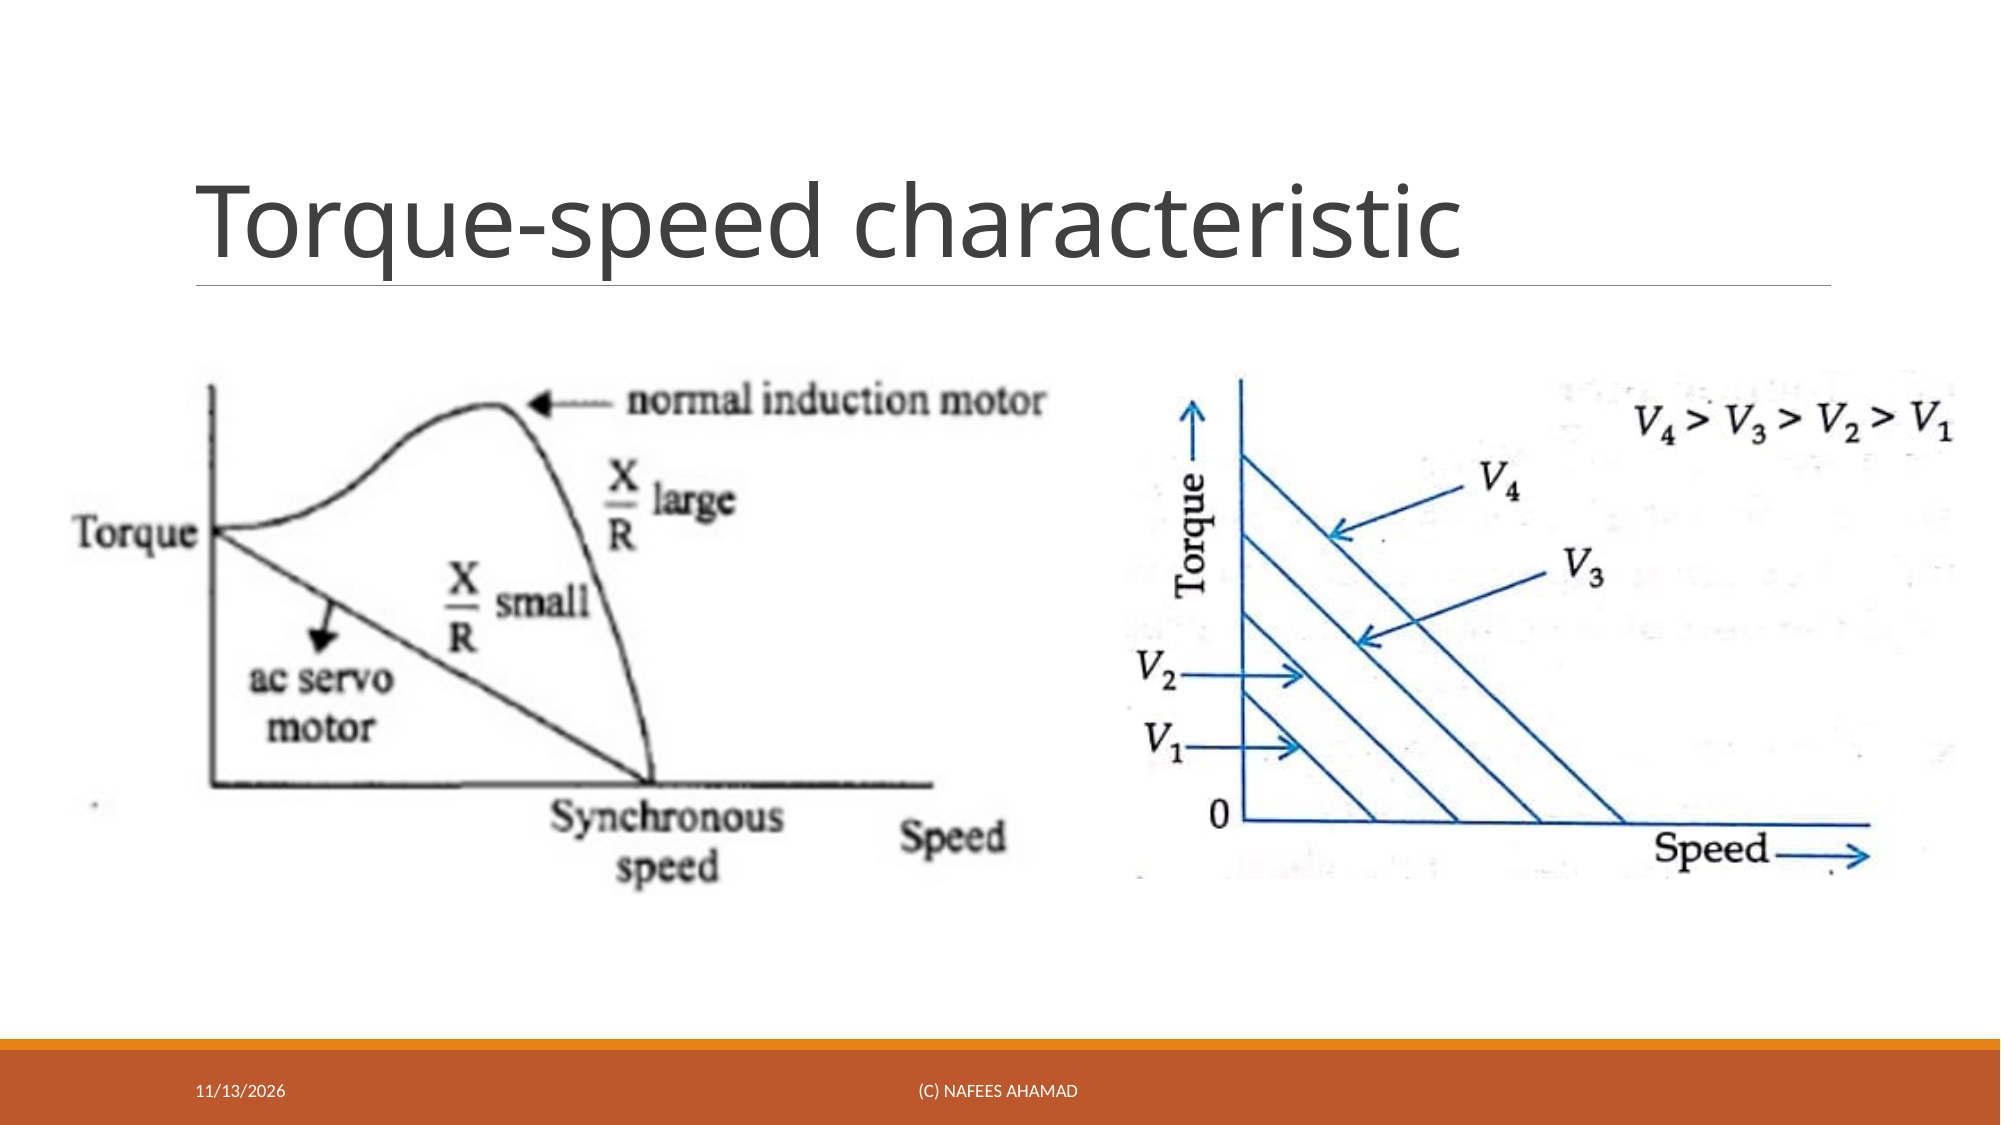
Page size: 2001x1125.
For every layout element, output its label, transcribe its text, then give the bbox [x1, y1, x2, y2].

picture [63, 353, 1051, 896]
footer (c) Nafees Ahamad [604, 1059, 1396, 1120]
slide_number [180, 1059, 586, 1120]
title Torque-speed characteristic [180, 47, 1830, 285]
picture [1124, 370, 1956, 880]
